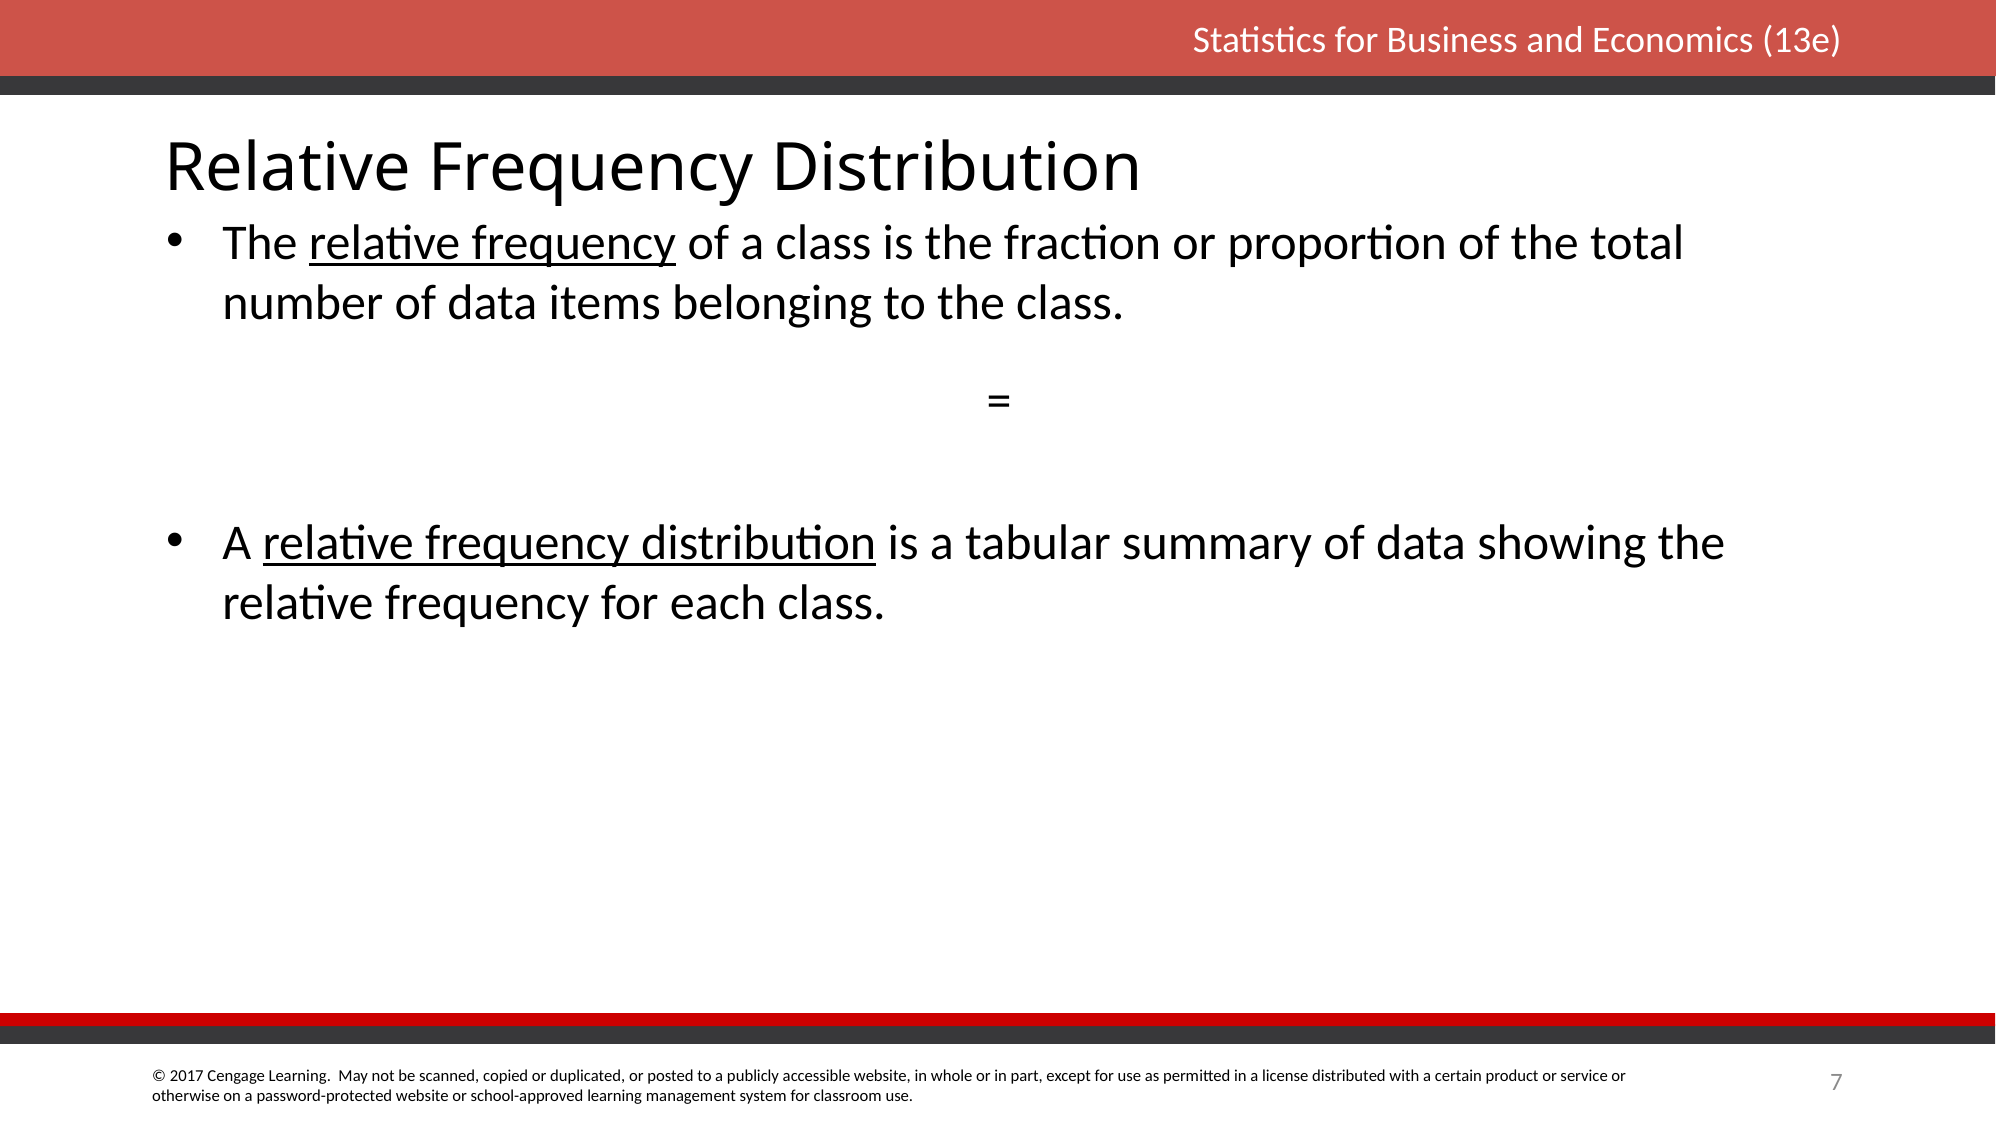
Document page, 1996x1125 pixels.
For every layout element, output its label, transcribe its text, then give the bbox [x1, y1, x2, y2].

picture [0, 76, 1996, 95]
text_box The relative frequency of a class is the fraction or proportion of the total number of data items belonging to the class. A relative frequency distribution is a tabular summary of data showing the relative frequency for each class. [151, 232, 1756, 691]
slide_number 7 [1755, 1057, 1858, 1103]
text_box Relative Frequency Distribution [149, 106, 1846, 232]
picture [0, 1027, 1996, 1044]
